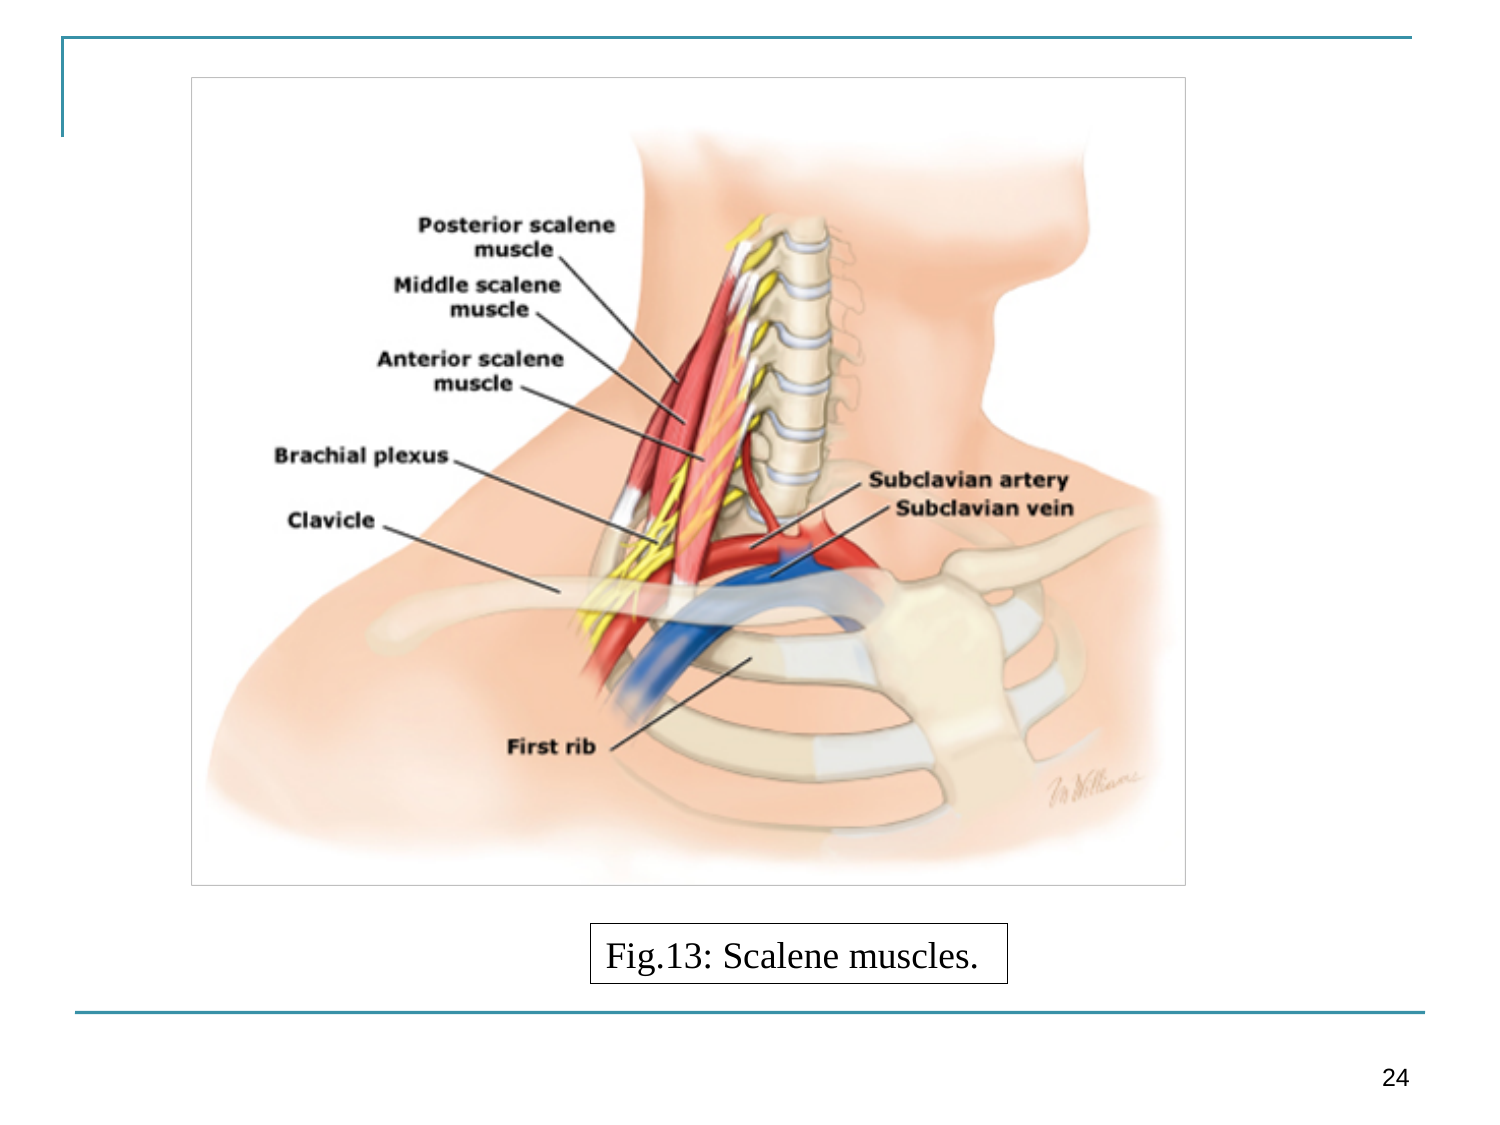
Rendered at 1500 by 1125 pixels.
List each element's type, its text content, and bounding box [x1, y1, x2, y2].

slide_number 24 [1074, 1023, 1426, 1100]
text_box Fig.13: Scalene muscles. [590, 923, 1008, 984]
picture [164, 57, 1233, 888]
